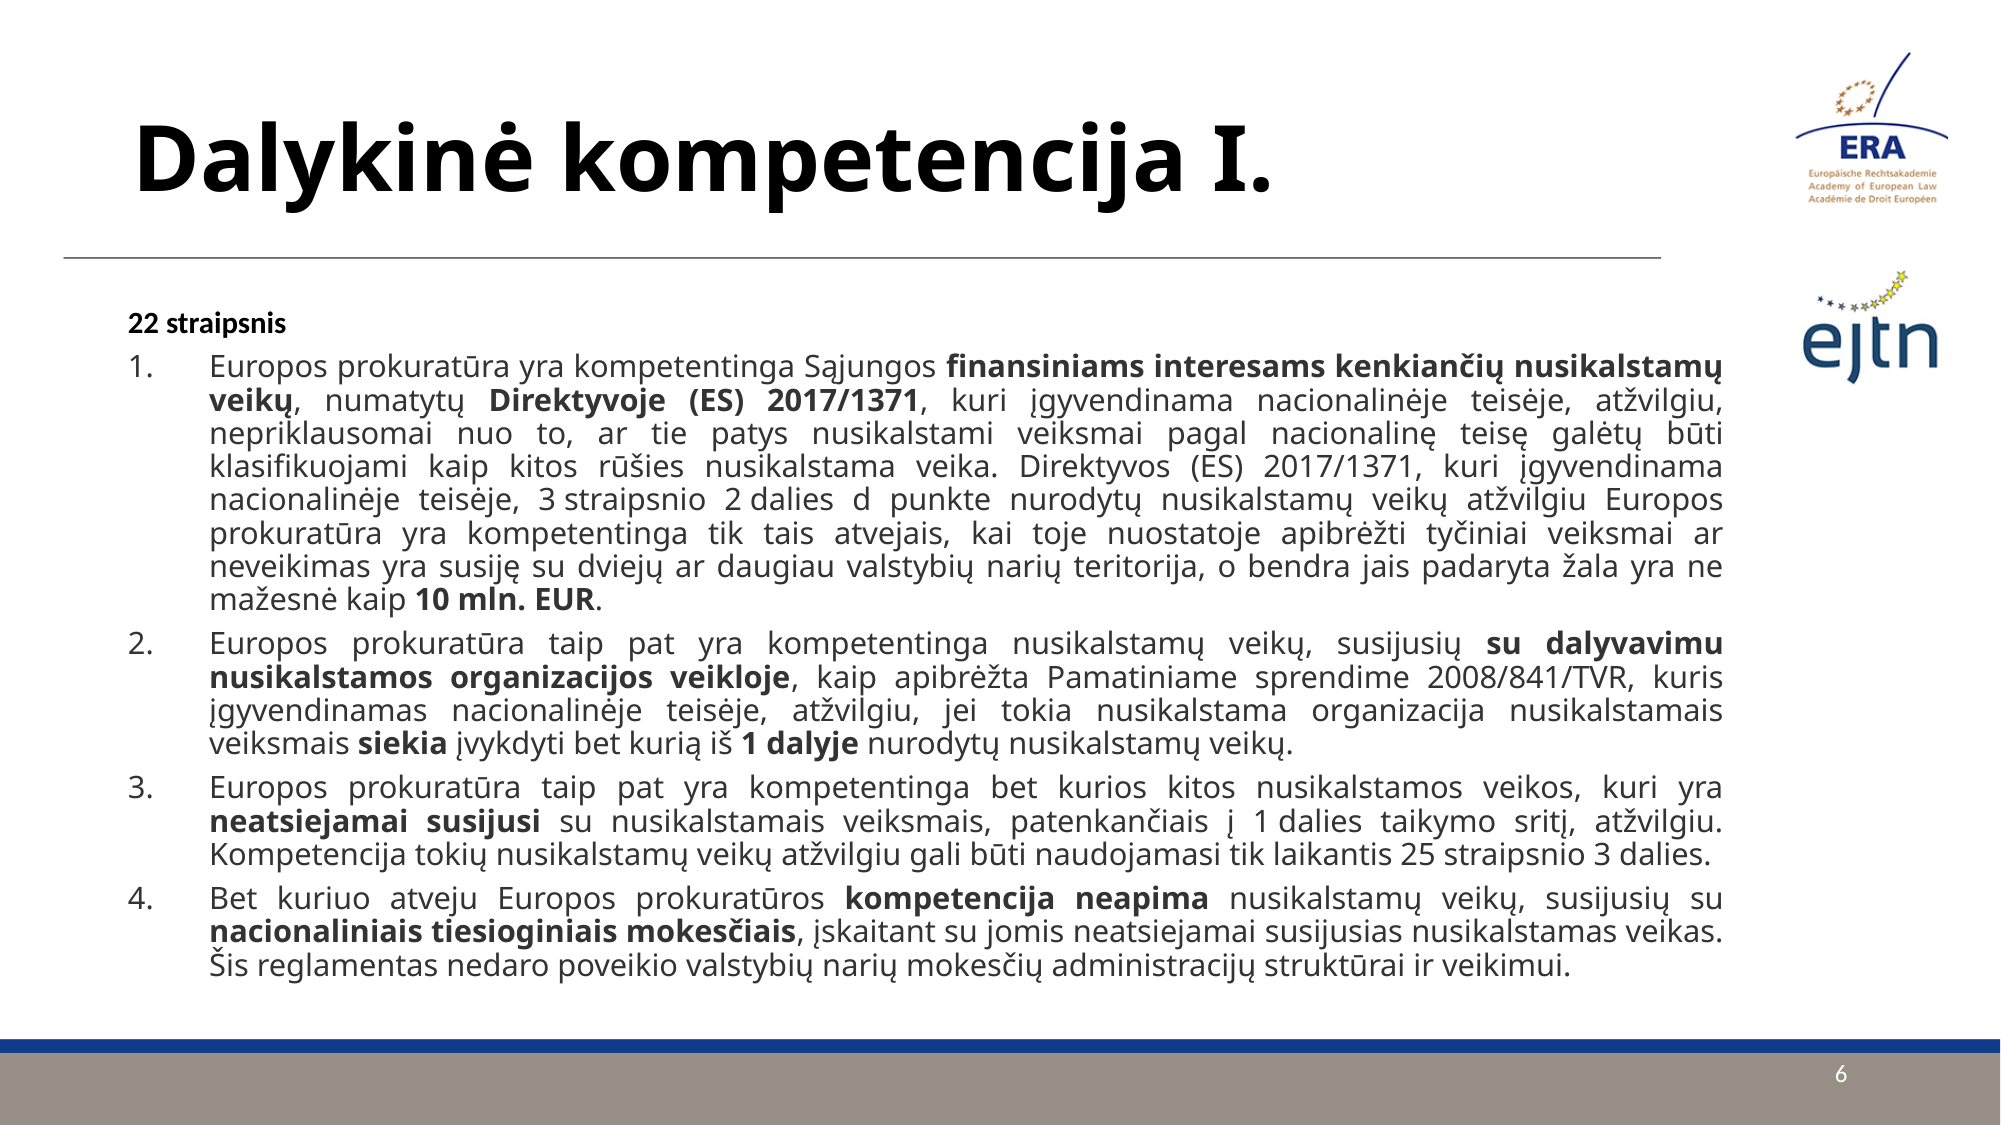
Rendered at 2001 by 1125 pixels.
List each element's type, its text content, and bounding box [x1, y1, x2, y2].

slide_number 6 [1412, 1042, 1863, 1103]
title Dalykinė kompetencija I. [117, 52, 1843, 271]
list 22 straipsnis Europos prokuratūra yra kompetentinga Sąjungos finansiniams interesams kenkiančių nusikalstamų veikų, numatytų Direktyvoje (ES) 2017/1371, kuri įgyvendinama nacionalinėje teisėje, atžvilgiu, nepriklausomai nuo to, ar tie patys nusikalstami veiksmai pagal nacionalinę teisę galėtų būti klasifikuojami kaip kitos rūšies nusikalstama veika. Direktyvos (ES) 2017/1371, kuri įgyvendinama nacionalinėje teisėje, 3 straipsnio 2 dalies d punkte nurodytų nusikalstamų veikų atžvilgiu Europos prokuratūra yra kompetentinga tik tais atvejais, kai toje nuostatoje apibrėžti tyčiniai veiksmai ar neveikimas yra susiję su dviejų ar daugiau valstybių narių teritorija, o bendra jais padaryta žala yra ne mažesnė kaip 10 mln. EUR. Europos prokuratūra taip pat yra kompetentinga nusikalstamų veikų, susijusių su dalyvavimu nusikalstamos organizacijos veikloje, kaip apibrėžta Pamatiniame sprendime 2008/841/TVR, kuris įgyvendinamas nacionalinėje teisėje, atžvilgiu, jei tokia nusikalstama organizacija nusikalstamais veiksmais siekia įvykdyti bet kurią iš 1 dalyje nurodytų nusikalstamų veikų. Europos prokuratūra taip pat yra kompetentinga bet kurios kitos nusikalstamos veikos, kuri yra neatsiejamai susijusi su nusikalstamais veiksmais, patenkančiais į 1 dalies taikymo sritį, atžvilgiu. Kompetencija tokių nusikalstamų veikų atžvilgiu gali būti naudojamasi tik laikantis 25 straipsnio 3 dalies. Bet kuriuo atveju Europos prokuratūros kompetencija neapima nusikalstamų veikų, susijusių su nacionaliniais tiesioginiais mokesčiais, įskaitant su jomis neatsiejamai susijusias nusikalstamas veikas. Šis reglamentas nedaro poveikio valstybių narių mokesčių administracijų struktūrai ir veikimui. [112, 299, 1740, 1014]
picture [0, 0, 2001, 1125]
